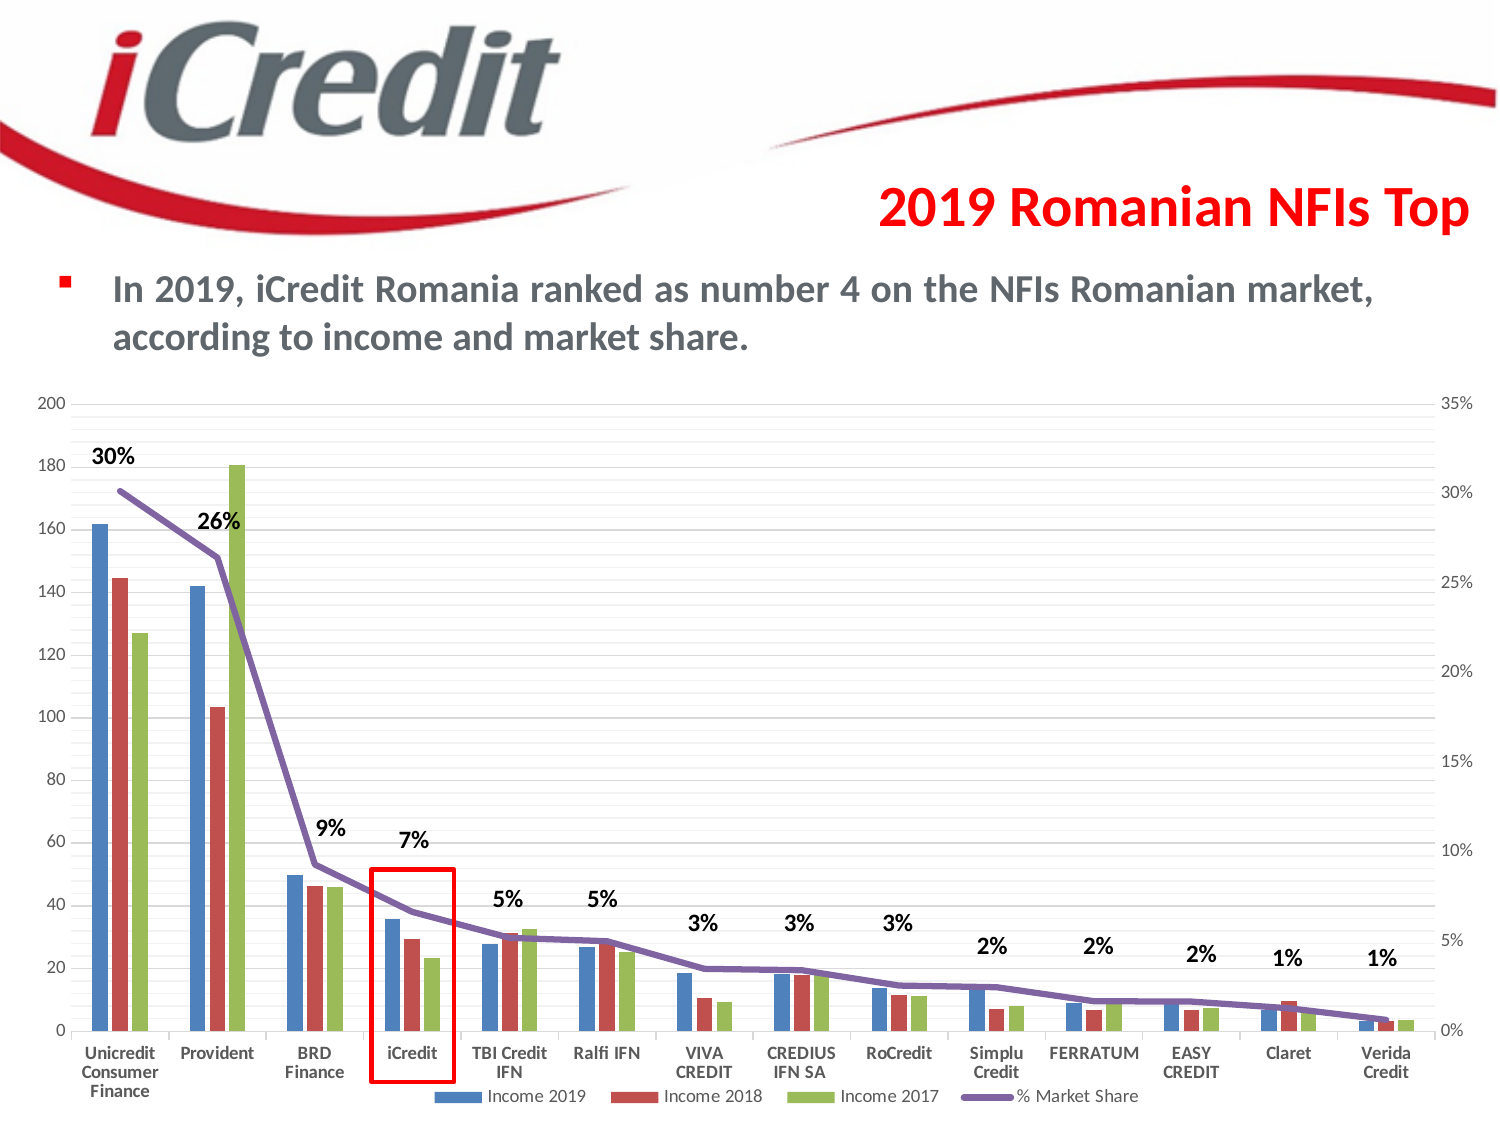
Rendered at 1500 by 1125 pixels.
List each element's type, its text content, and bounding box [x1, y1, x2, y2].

chart [7, 337, 1500, 1119]
list In 2019, iCredit Romania ranked as number 4 on the NFIs Romanian market, according to income and market share. [41, 255, 1392, 336]
title 2019 Romanian NFIs Top [135, 160, 1486, 245]
picture [0, 0, 1500, 266]
